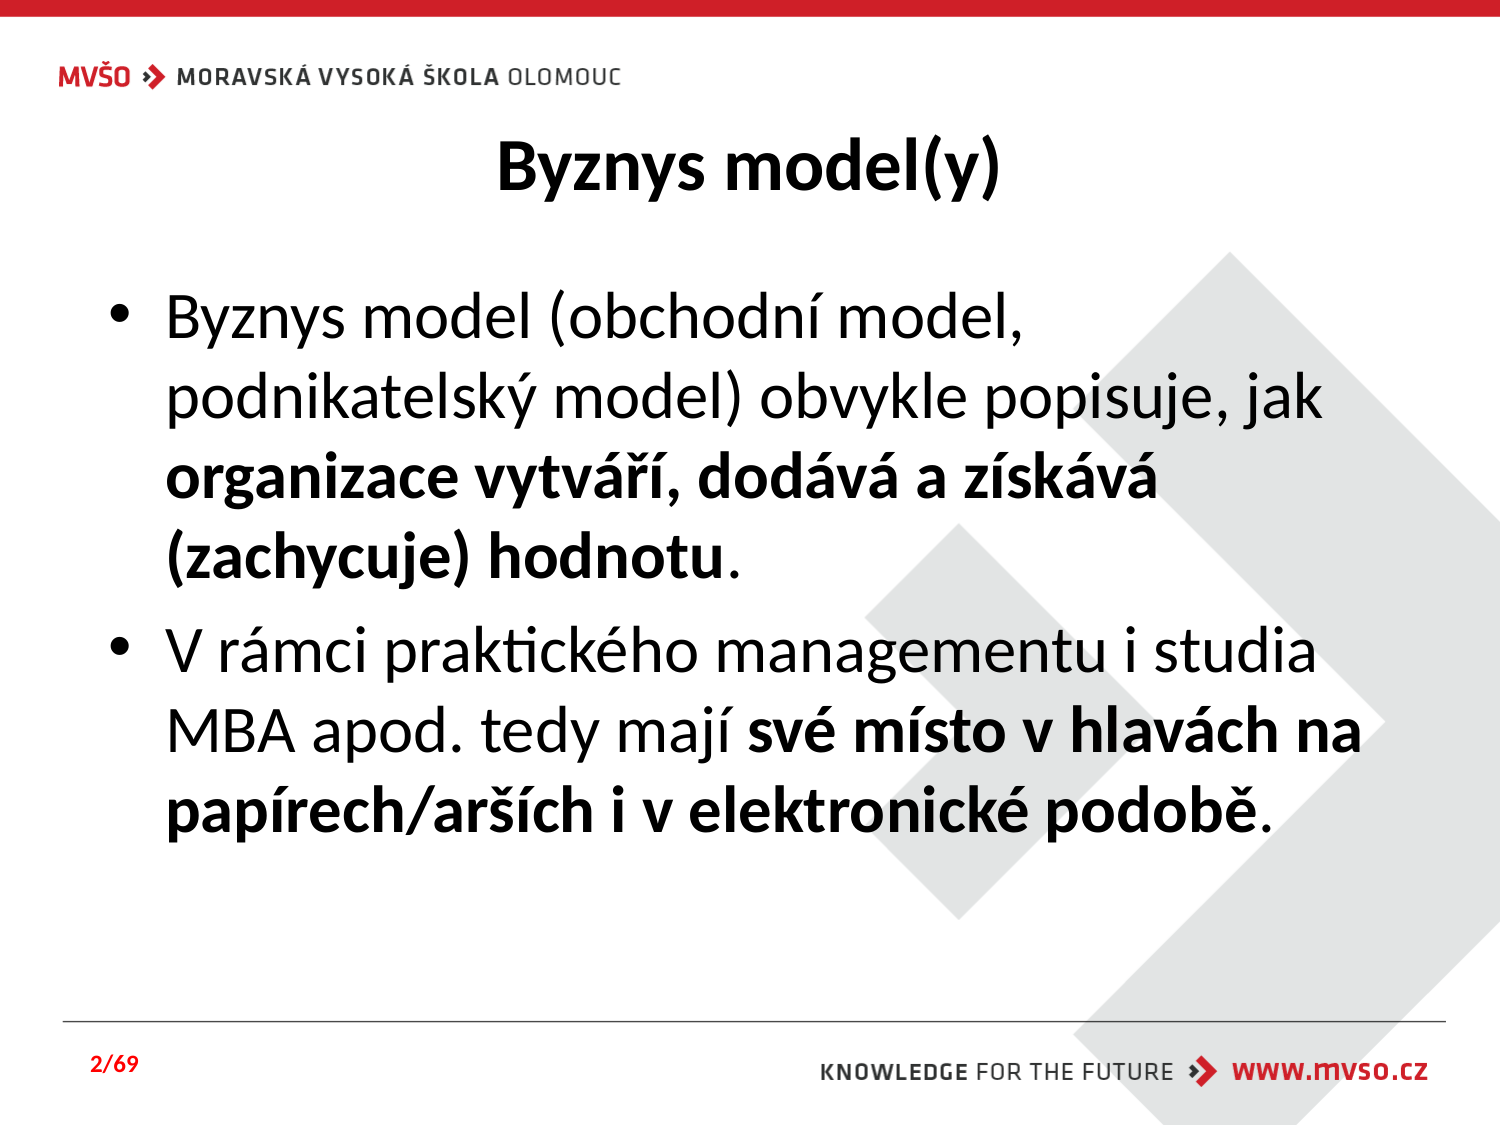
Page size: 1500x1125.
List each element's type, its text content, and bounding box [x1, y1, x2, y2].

title Byznys model(y) [75, 66, 1425, 255]
list Byznys model (obchodní model, podnikatelský model) obvykle popisuje, jak organizace vytváří, dodává a získává (zachycuje) hodnotu. V rámci praktického managementu i studia MBA apod. tedy mají své místo v hlavách na papírech/arších i v elektronické podobě. [75, 264, 1425, 956]
text_box 2/69 [74, 1040, 213, 1085]
picture [0, 0, 1500, 1125]
